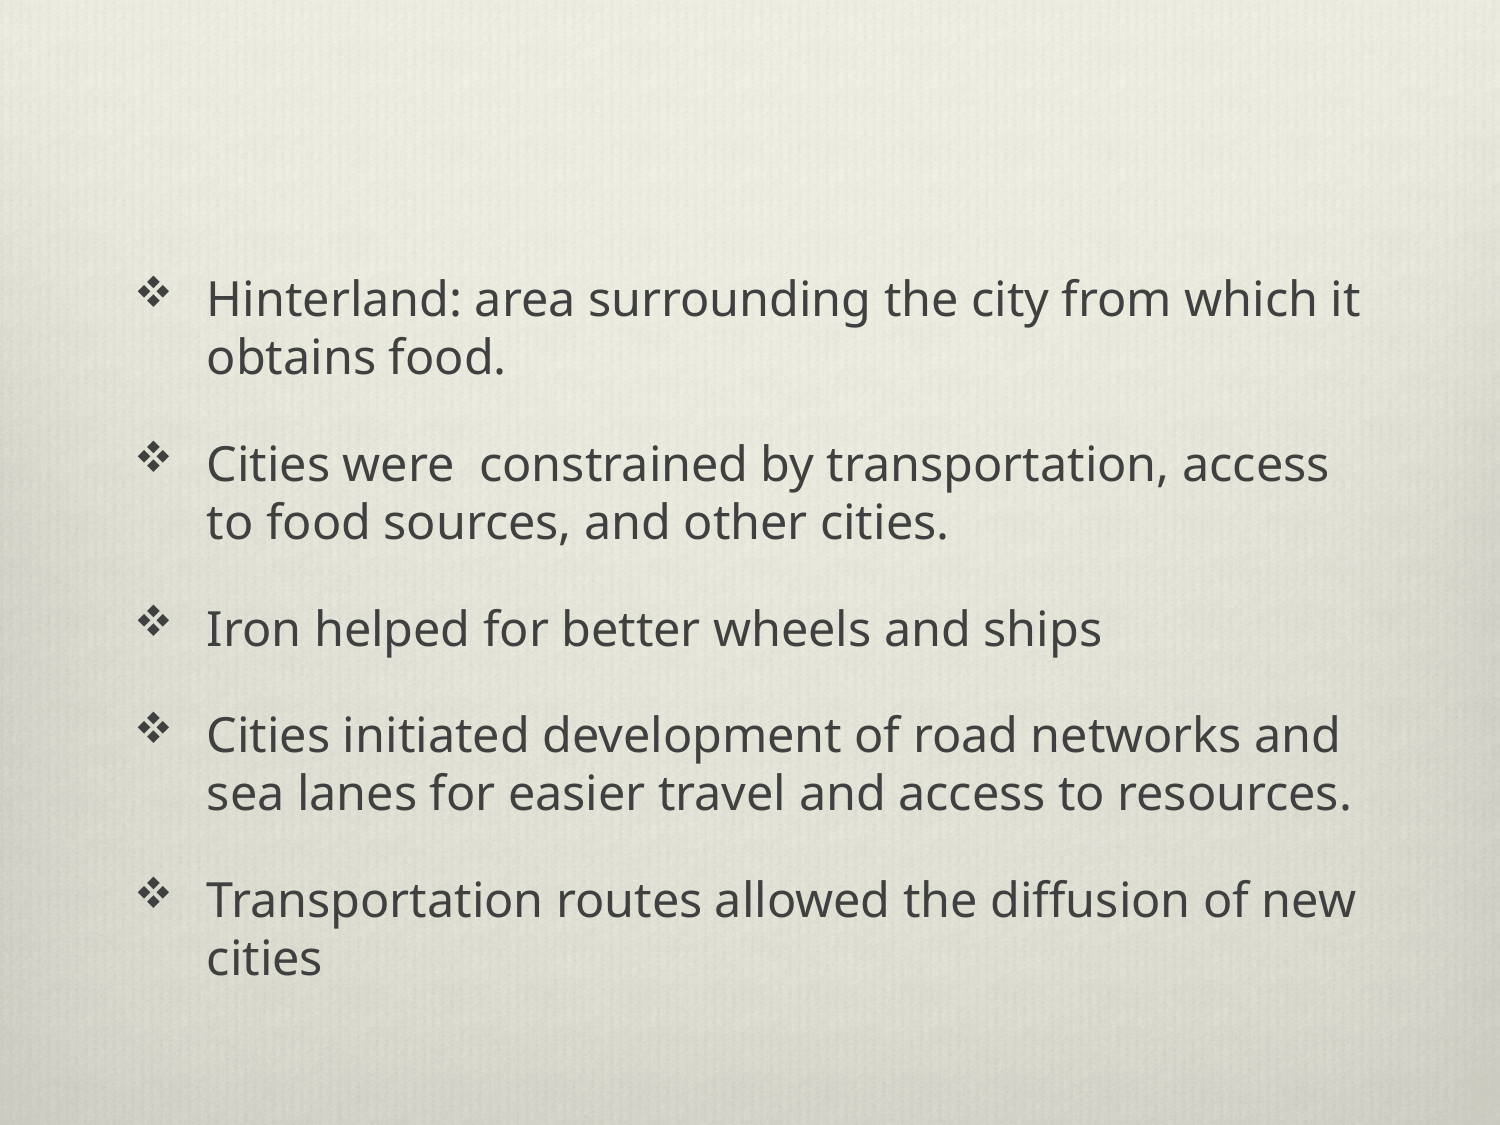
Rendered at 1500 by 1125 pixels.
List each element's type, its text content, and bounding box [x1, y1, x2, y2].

list Hinterland: area surrounding the city from which it obtains food. Cities were constrained by transportation, access to food sources, and other cities. Iron helped for better wheels and ships Cities initiated development of road networks and sea lanes for easier travel and access to resources. Transportation routes allowed the diffusion of new cities [119, 260, 1381, 1011]
